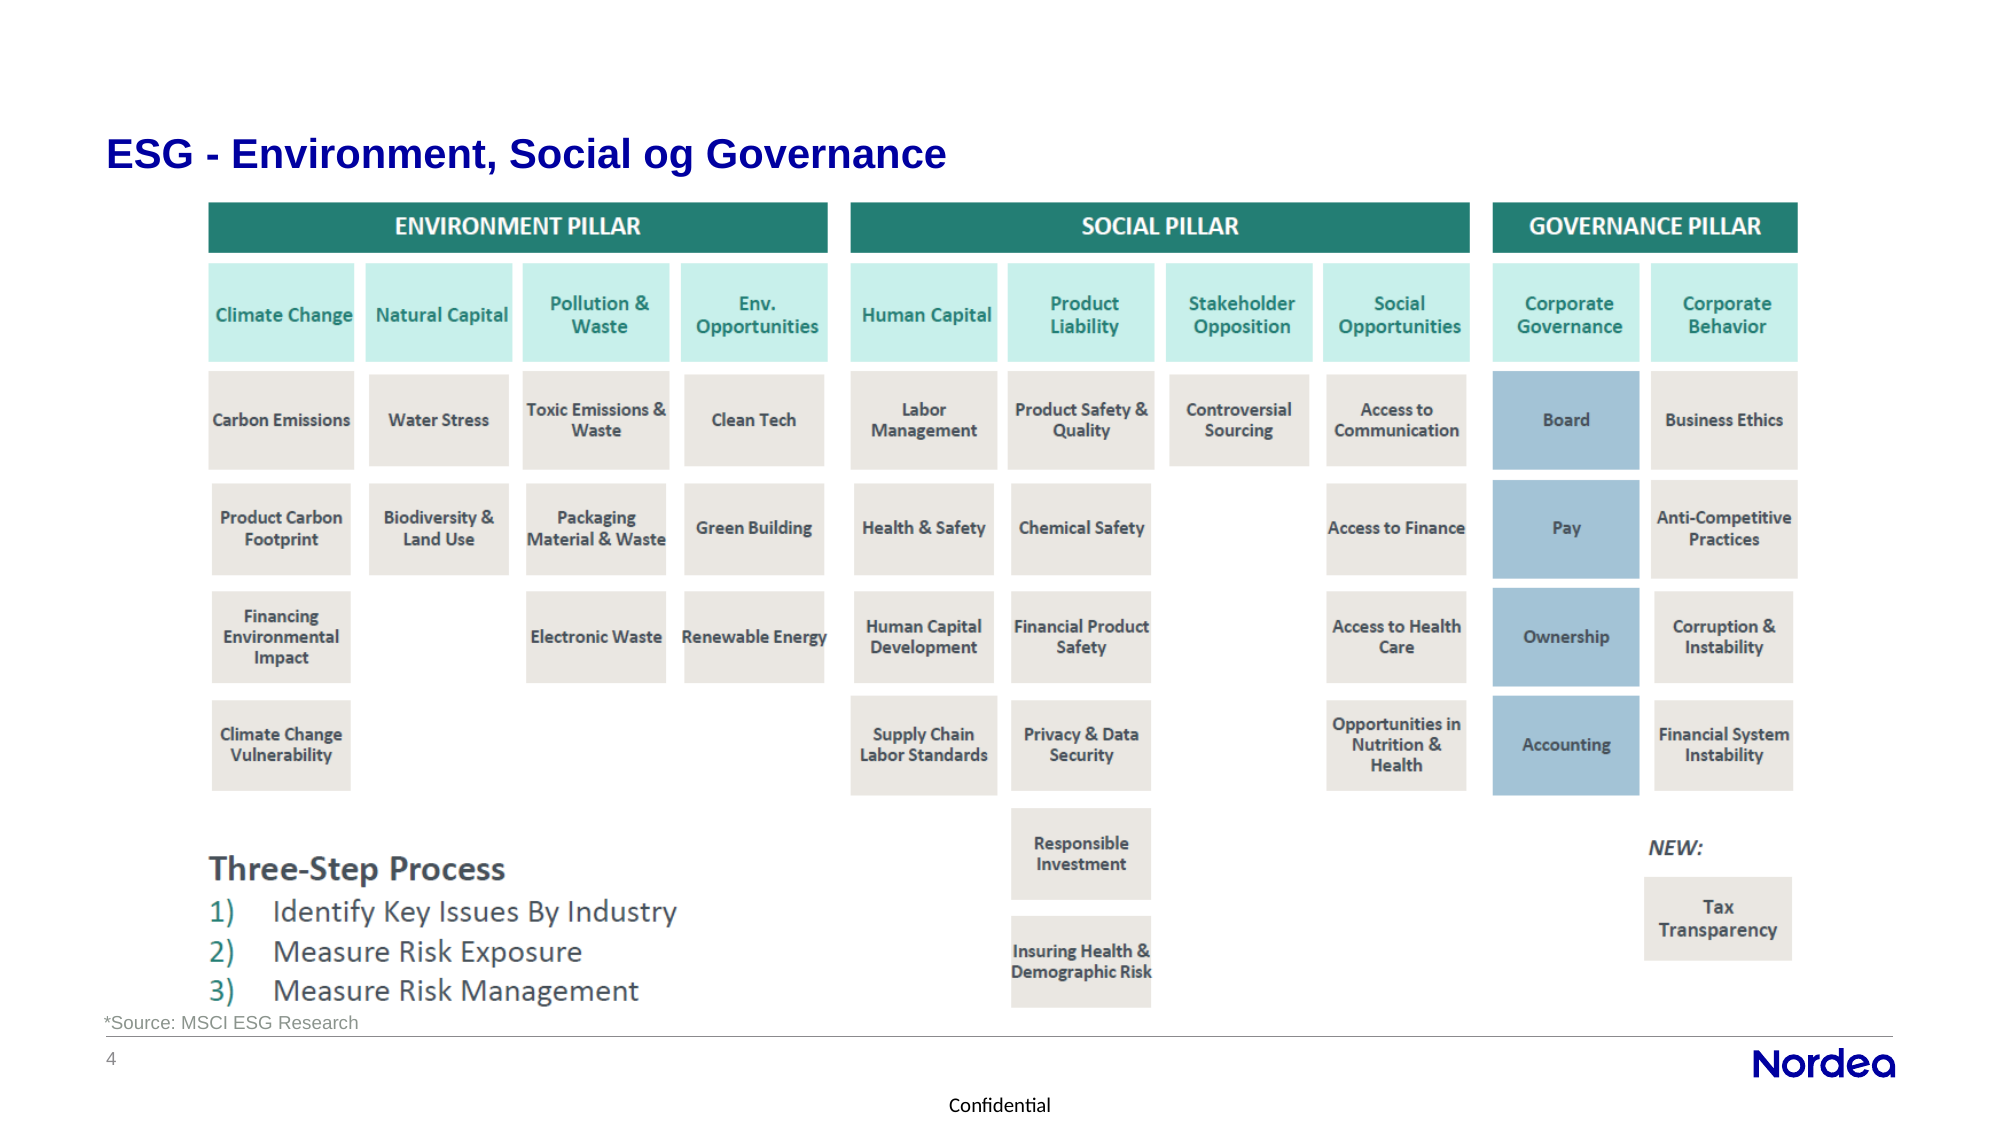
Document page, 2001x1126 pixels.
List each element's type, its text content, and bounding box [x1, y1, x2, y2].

text_box *Source: MSCI ESG Research [103, 1010, 1894, 1034]
slide_number 4 [106, 1045, 160, 1070]
picture [195, 190, 1807, 1025]
title ESG - Environment, Social og Governance [106, 59, 1288, 178]
